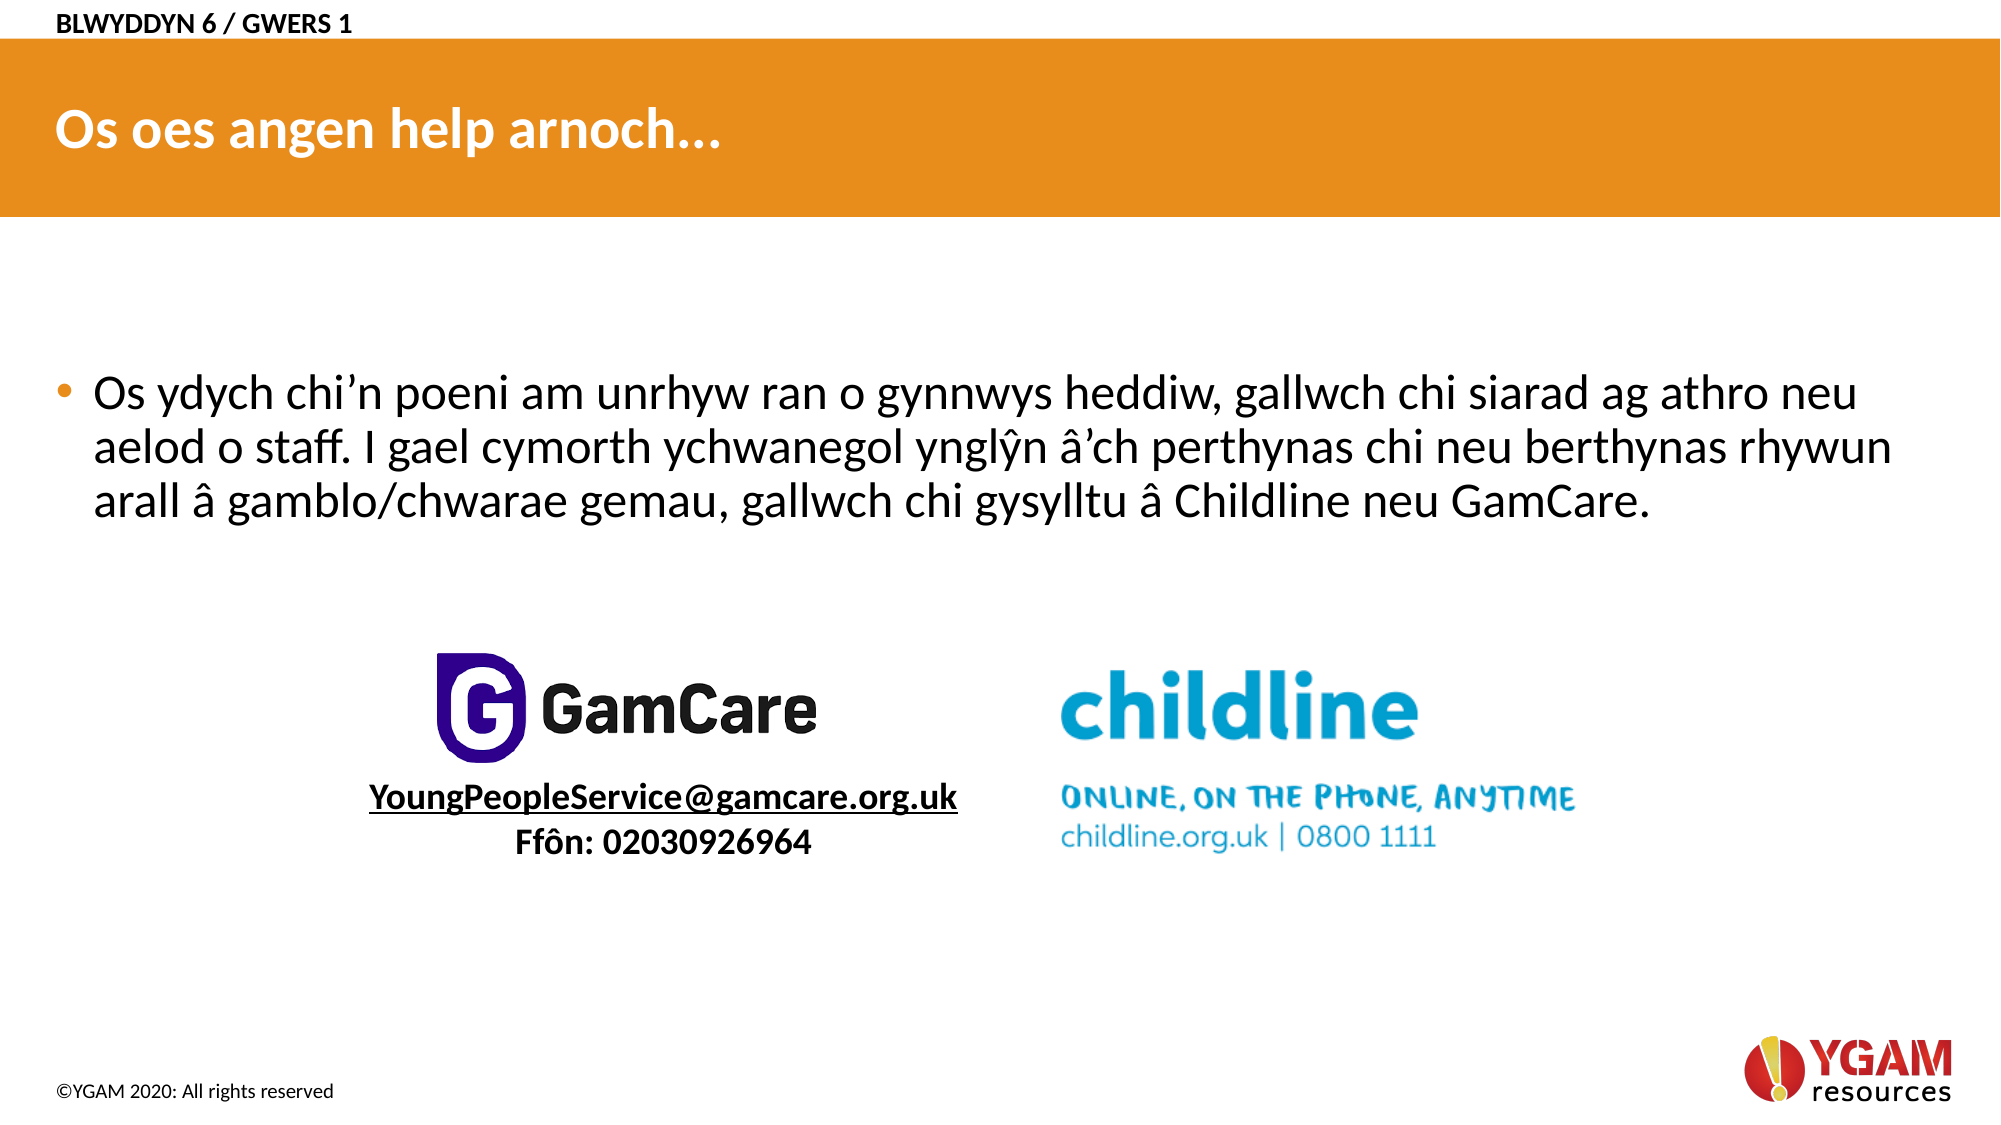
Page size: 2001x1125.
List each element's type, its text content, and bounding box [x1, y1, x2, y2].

picture [1739, 1033, 1956, 1108]
list Os ydych chi’n poeni am unrhyw ran o gynnwys heddiw, gallwch chi siarad ag athro neu aelod o staff. I gael cymorth ychwanegol ynglŷn â’ch perthynas chi neu berthynas rhywun arall â gamblo/chwarae gemau, gallwch chi gysylltu â Childline neu GamCare. [40, 358, 1956, 1014]
picture [437, 653, 816, 763]
text_box YoungPeopleService@gamcare.org.uk Ffôn: 02030926964 [353, 719, 974, 870]
picture [1061, 669, 1576, 855]
title Os oes angen help arnoch... [40, 40, 1956, 219]
list BLWYDDYN 6 / GWERS 1 [40, 0, 920, 57]
